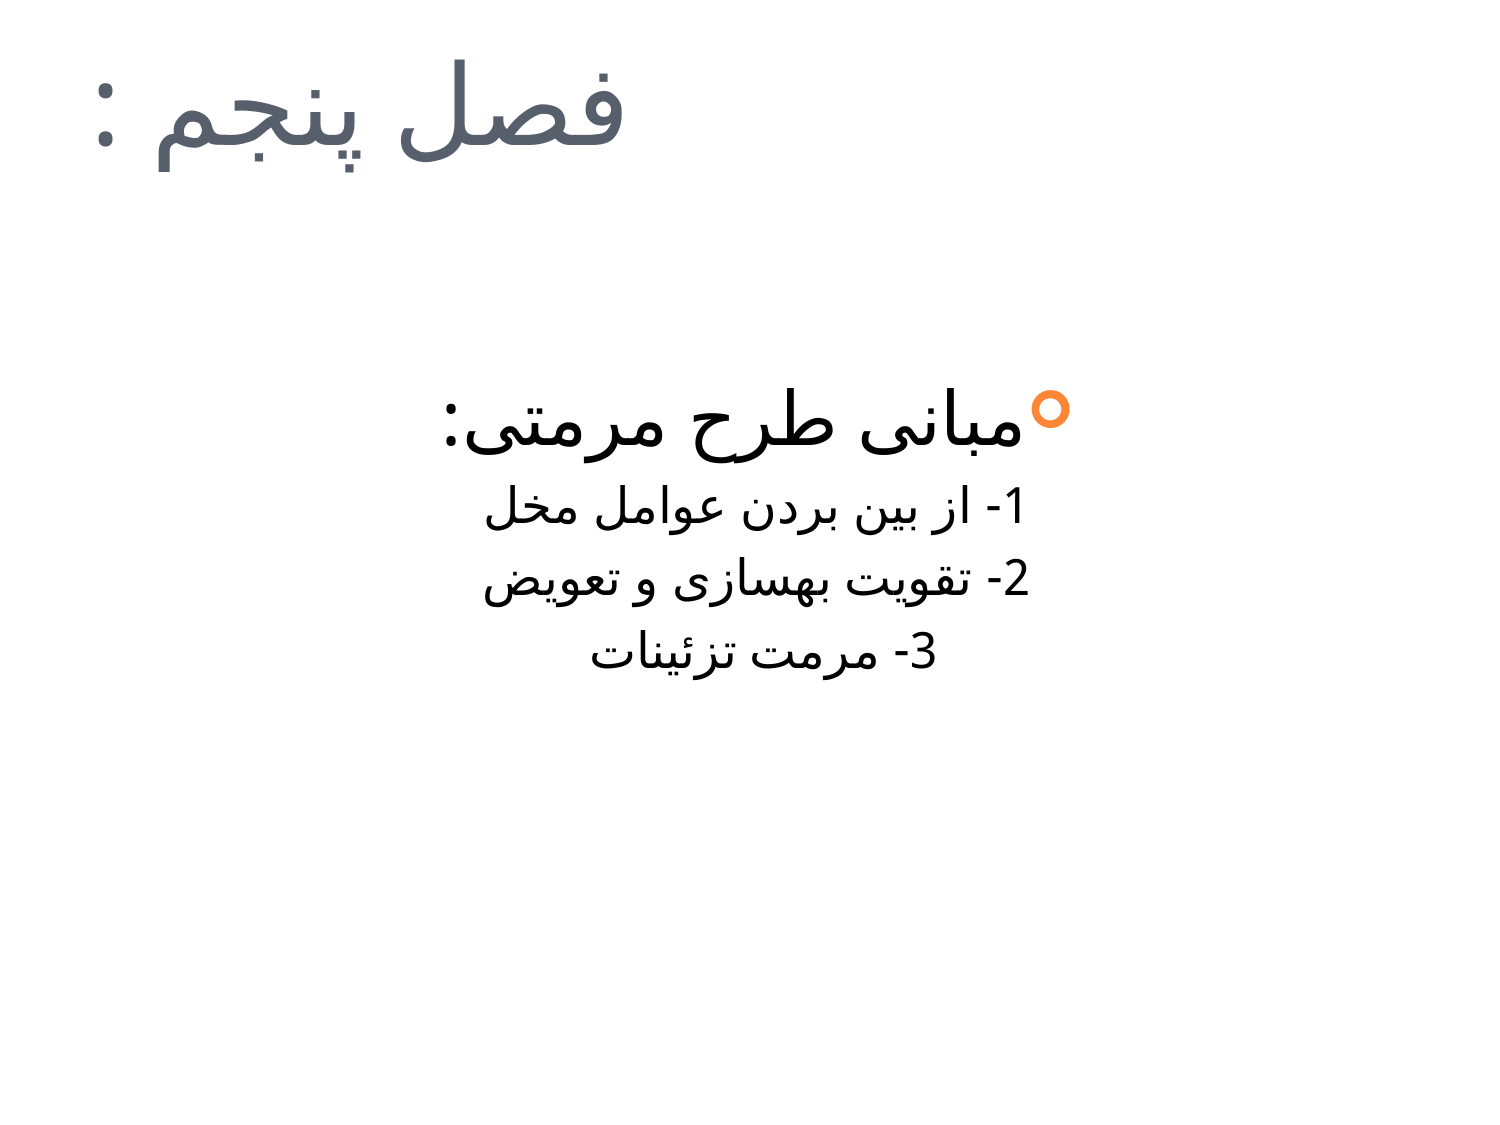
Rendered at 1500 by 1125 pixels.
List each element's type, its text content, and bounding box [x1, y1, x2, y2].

list مبانی طرح مرمتی: 1- از بین بردن عوامل مخل 2- تقویت بهسازی و تعویض 3- مرمت تزئینات [82, 363, 1432, 1125]
title فصل پنجم : [75, 45, 1425, 176]
